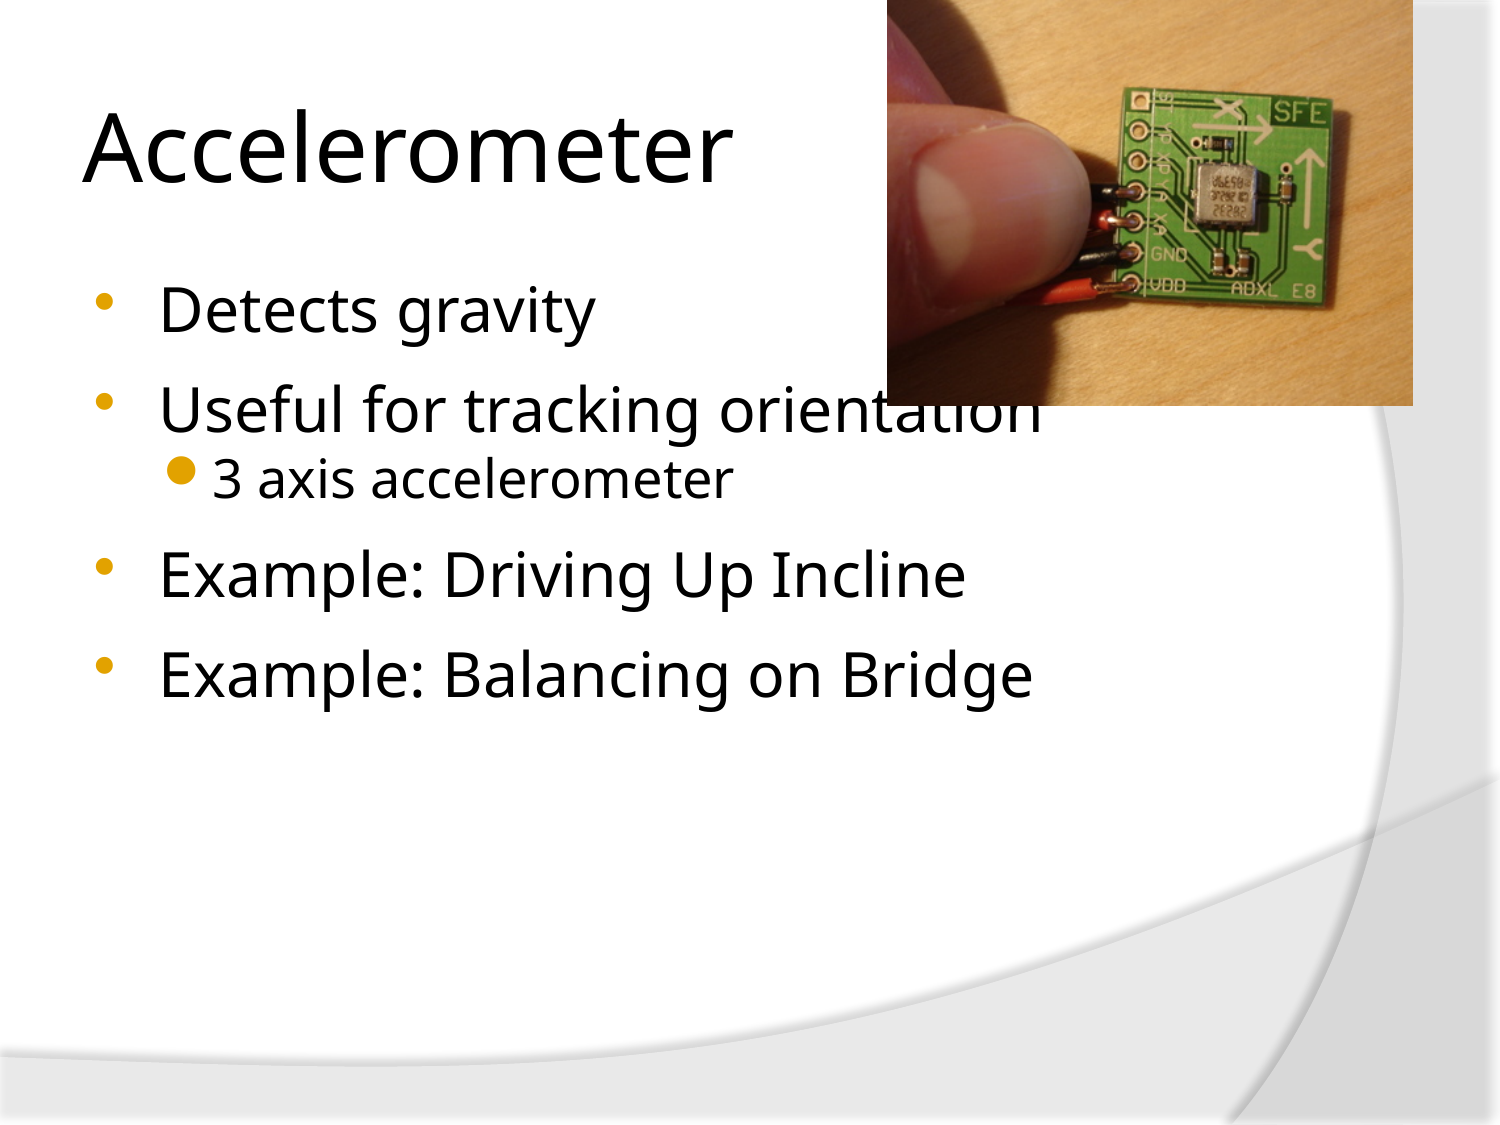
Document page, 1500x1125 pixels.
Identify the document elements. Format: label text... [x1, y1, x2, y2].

title Accelerometer [74, 49, 879, 238]
picture [887, 0, 1413, 406]
list Detects gravity Useful for tracking orientation 3 axis accelerometer Example: Driving Up Incline Example: Balancing on Bridge [74, 262, 1301, 1006]
